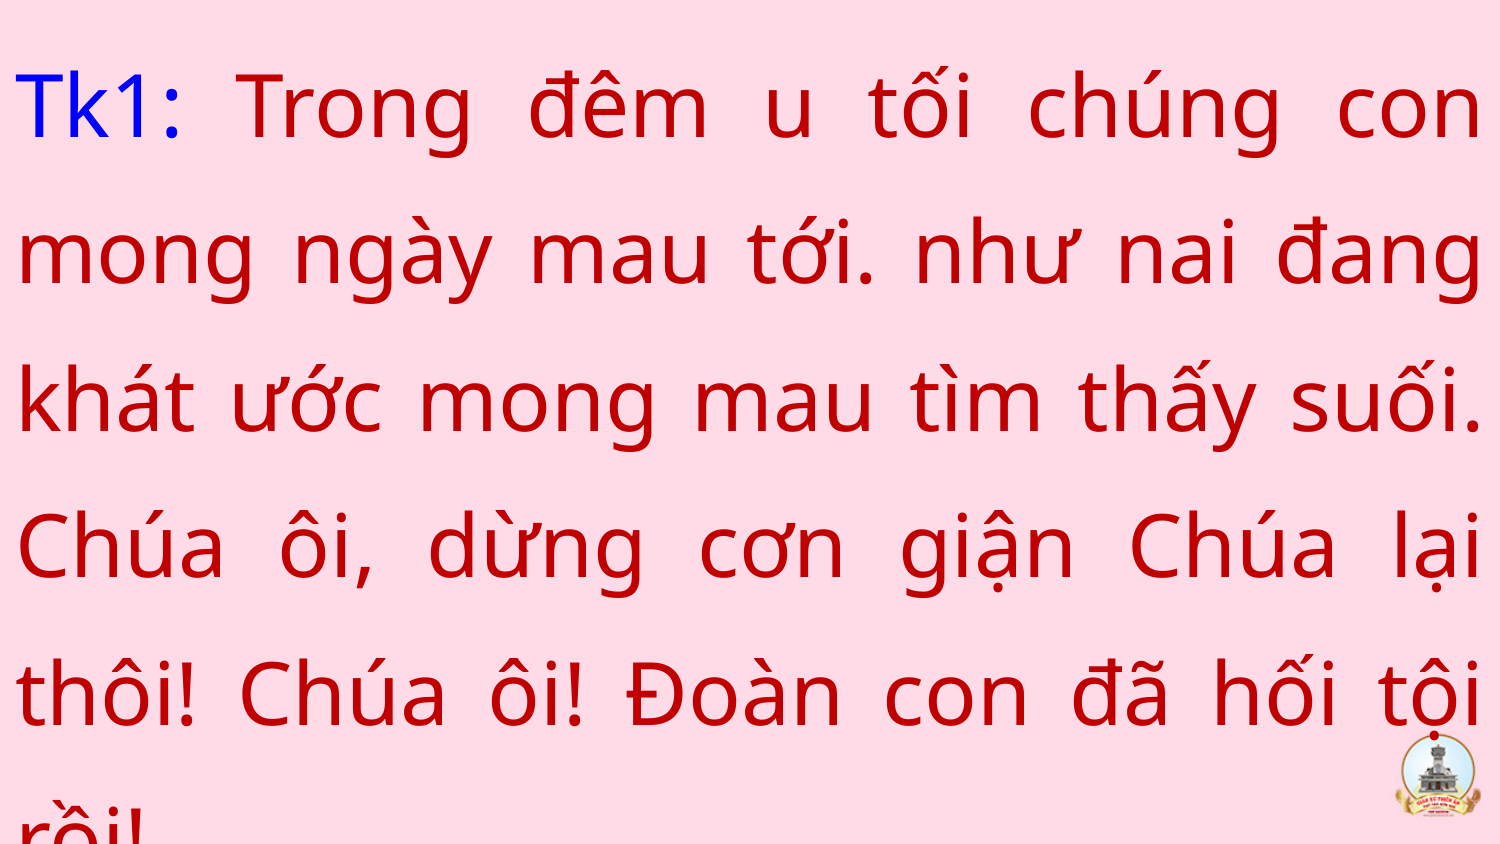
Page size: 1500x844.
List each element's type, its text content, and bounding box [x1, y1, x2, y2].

subtitle Tk1: Trong đêm u tối chúng con mong ngày mau tới. như nai đang khát ước mong mau tìm thấy suối. Chúa ôi, dừng cơn giận Chúa lại thôi! Chúa ôi! Đoàn con đã hối tội rồi! [0, 0, 1500, 844]
